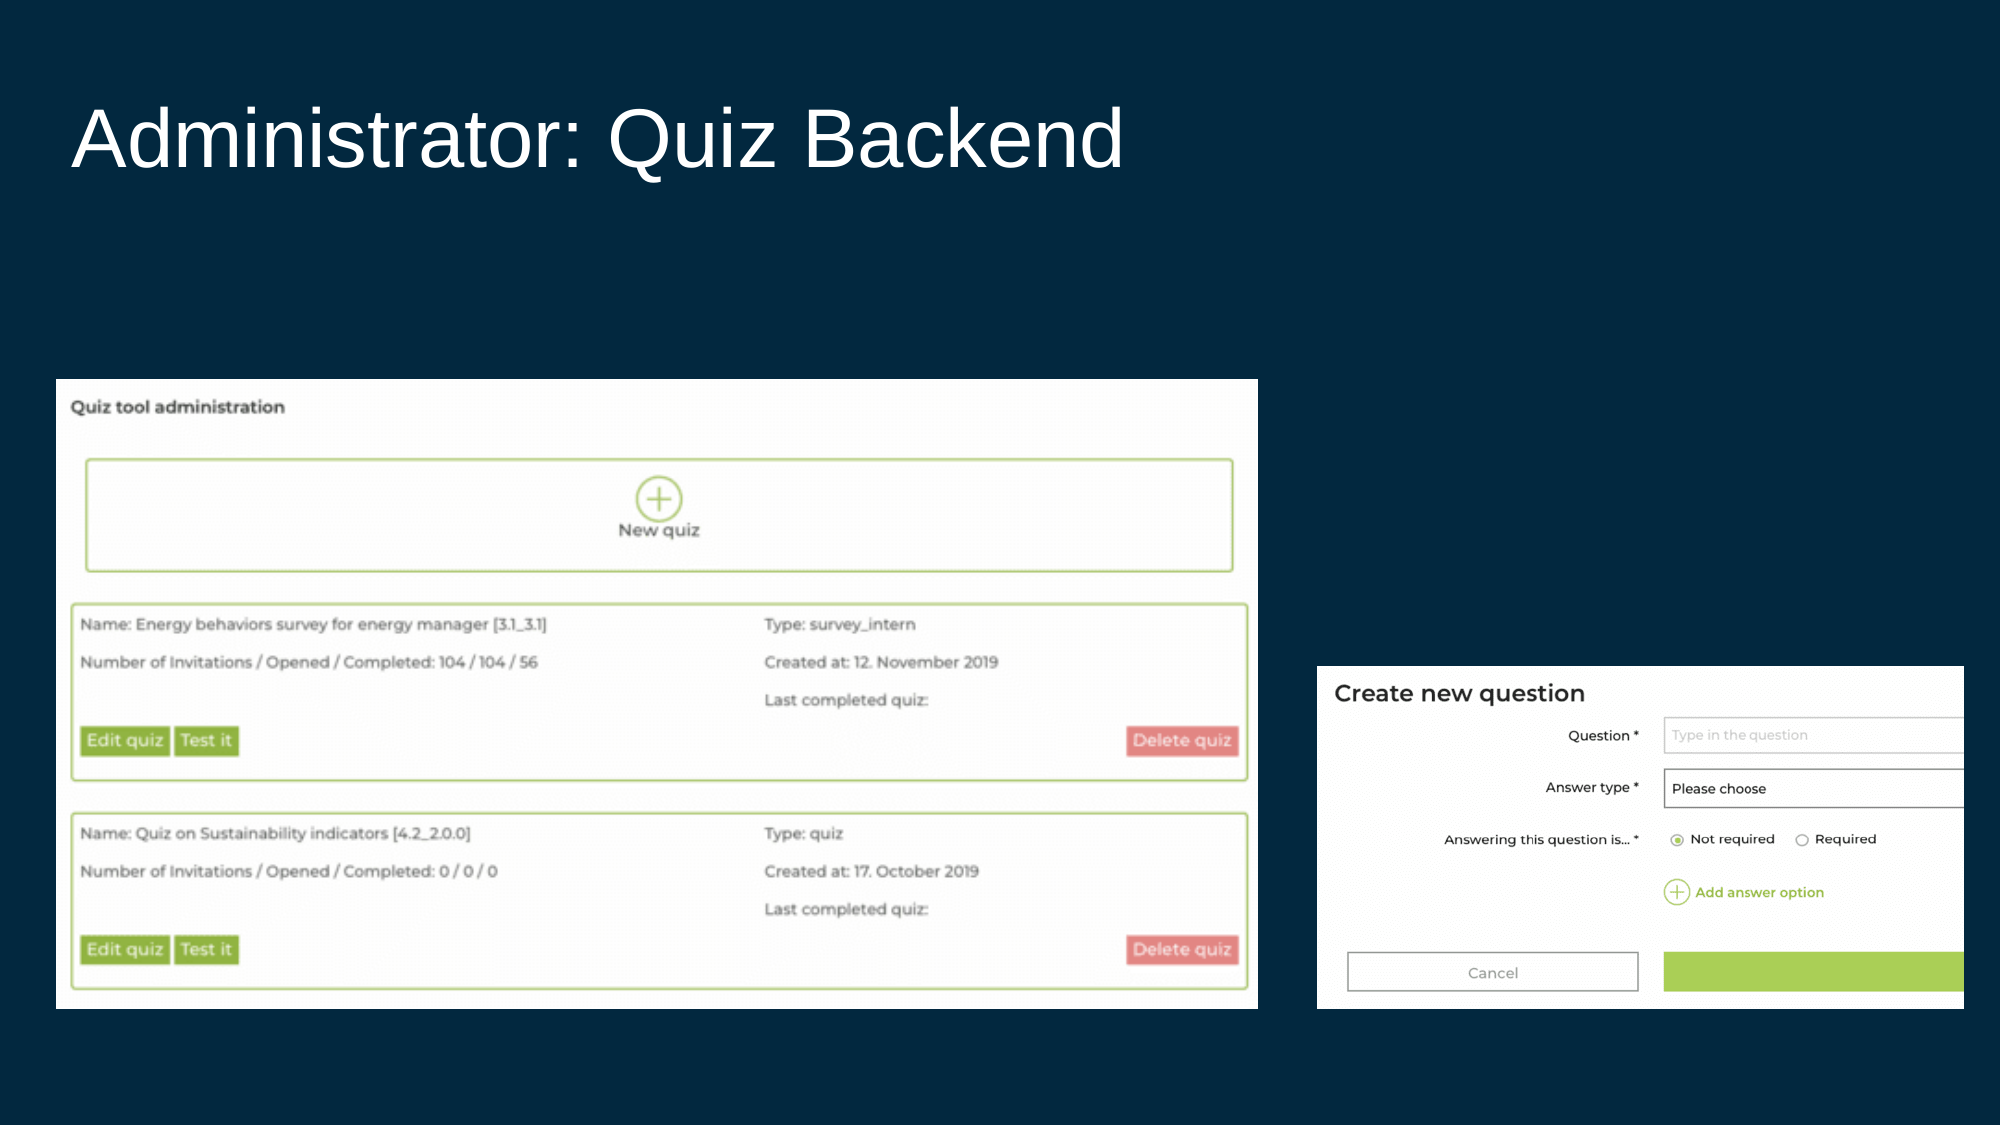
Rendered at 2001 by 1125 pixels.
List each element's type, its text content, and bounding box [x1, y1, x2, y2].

text_box Administrator: Quiz Backend [56, 88, 1864, 480]
picture [56, 379, 1258, 1009]
picture [1317, 666, 1964, 1009]
